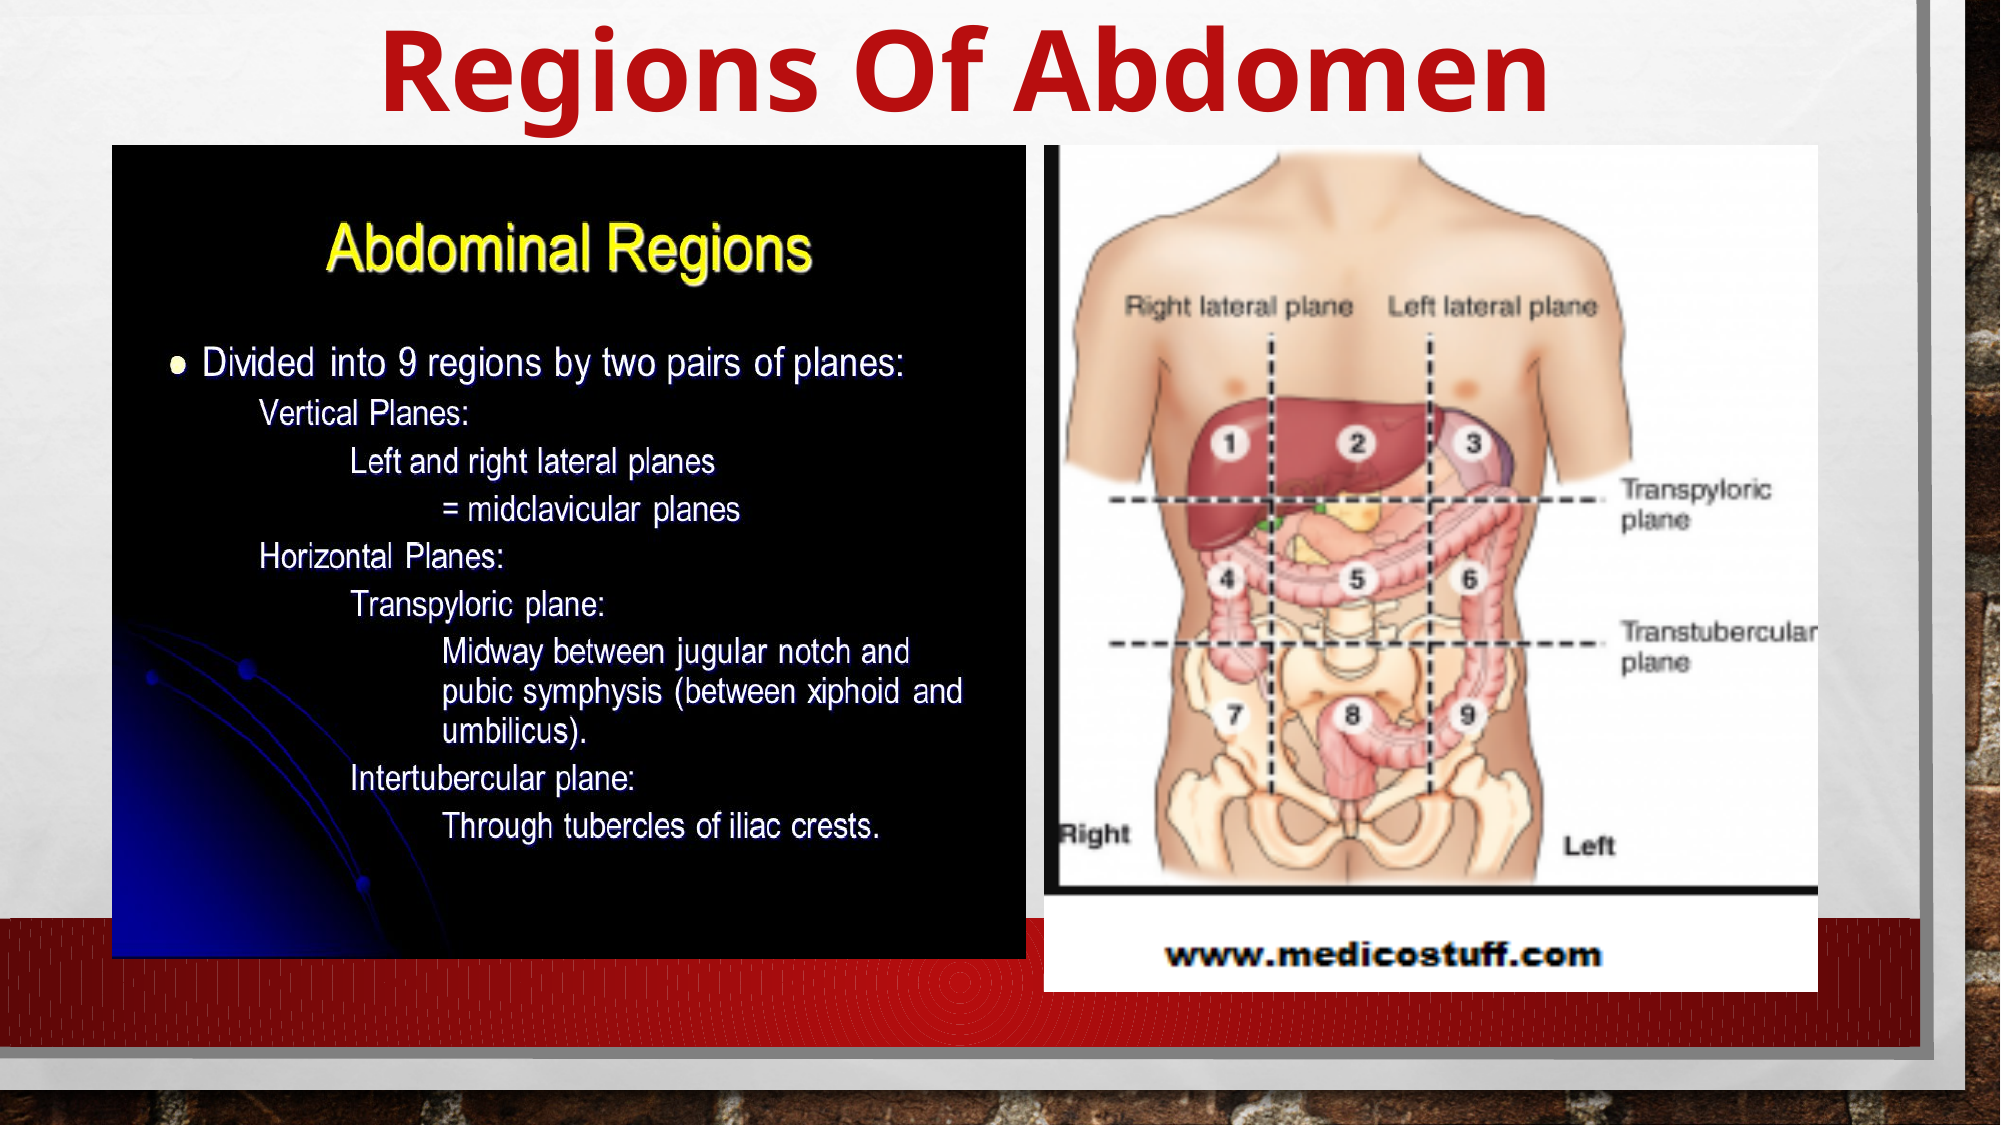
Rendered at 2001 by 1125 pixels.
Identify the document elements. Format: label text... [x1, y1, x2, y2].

picture [0, 0, 2000, 1125]
title Regions Of Abdomen [112, 18, 1818, 132]
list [112, 145, 1026, 959]
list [1043, 145, 1819, 992]
